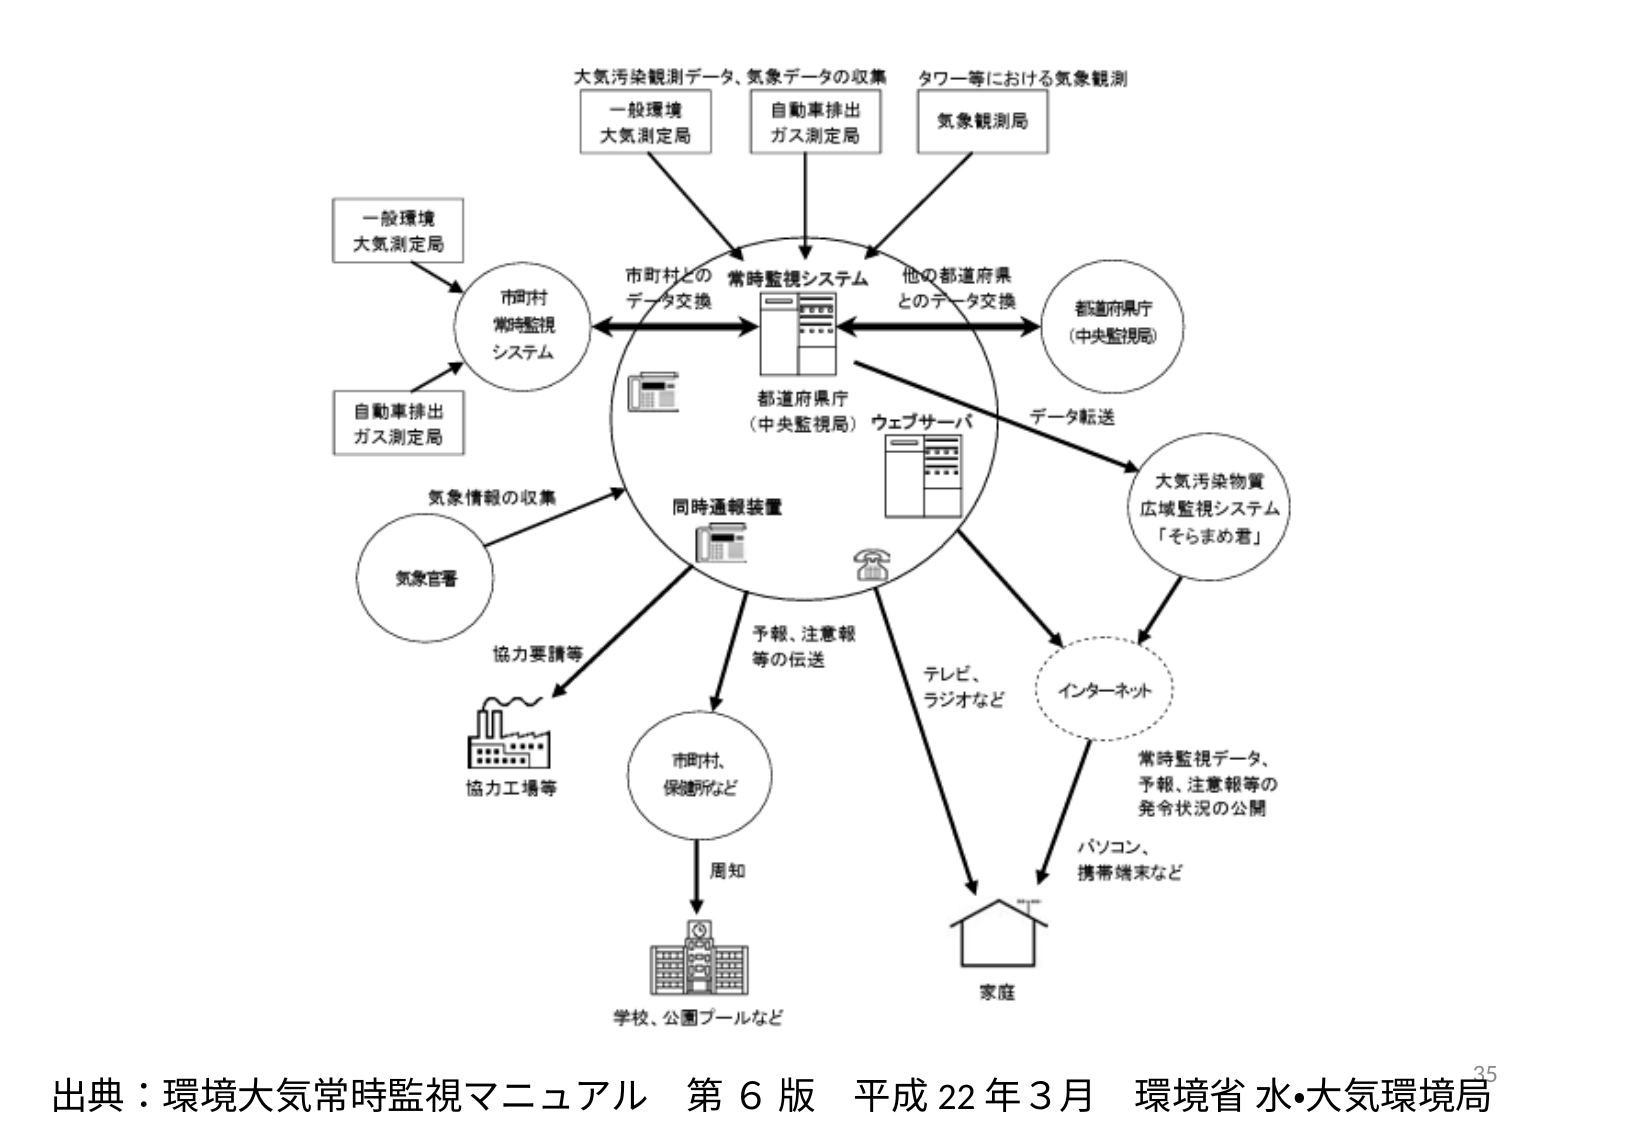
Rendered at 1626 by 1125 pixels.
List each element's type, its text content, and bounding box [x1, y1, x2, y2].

slide_number 35 [1147, 1042, 1514, 1103]
picture [301, 34, 1324, 1043]
text_box 出典：環境大気常時監視マニュアル 第 ６ 版 平成22年３月 環境省 水・大気環境局 [35, 1064, 1509, 1125]
